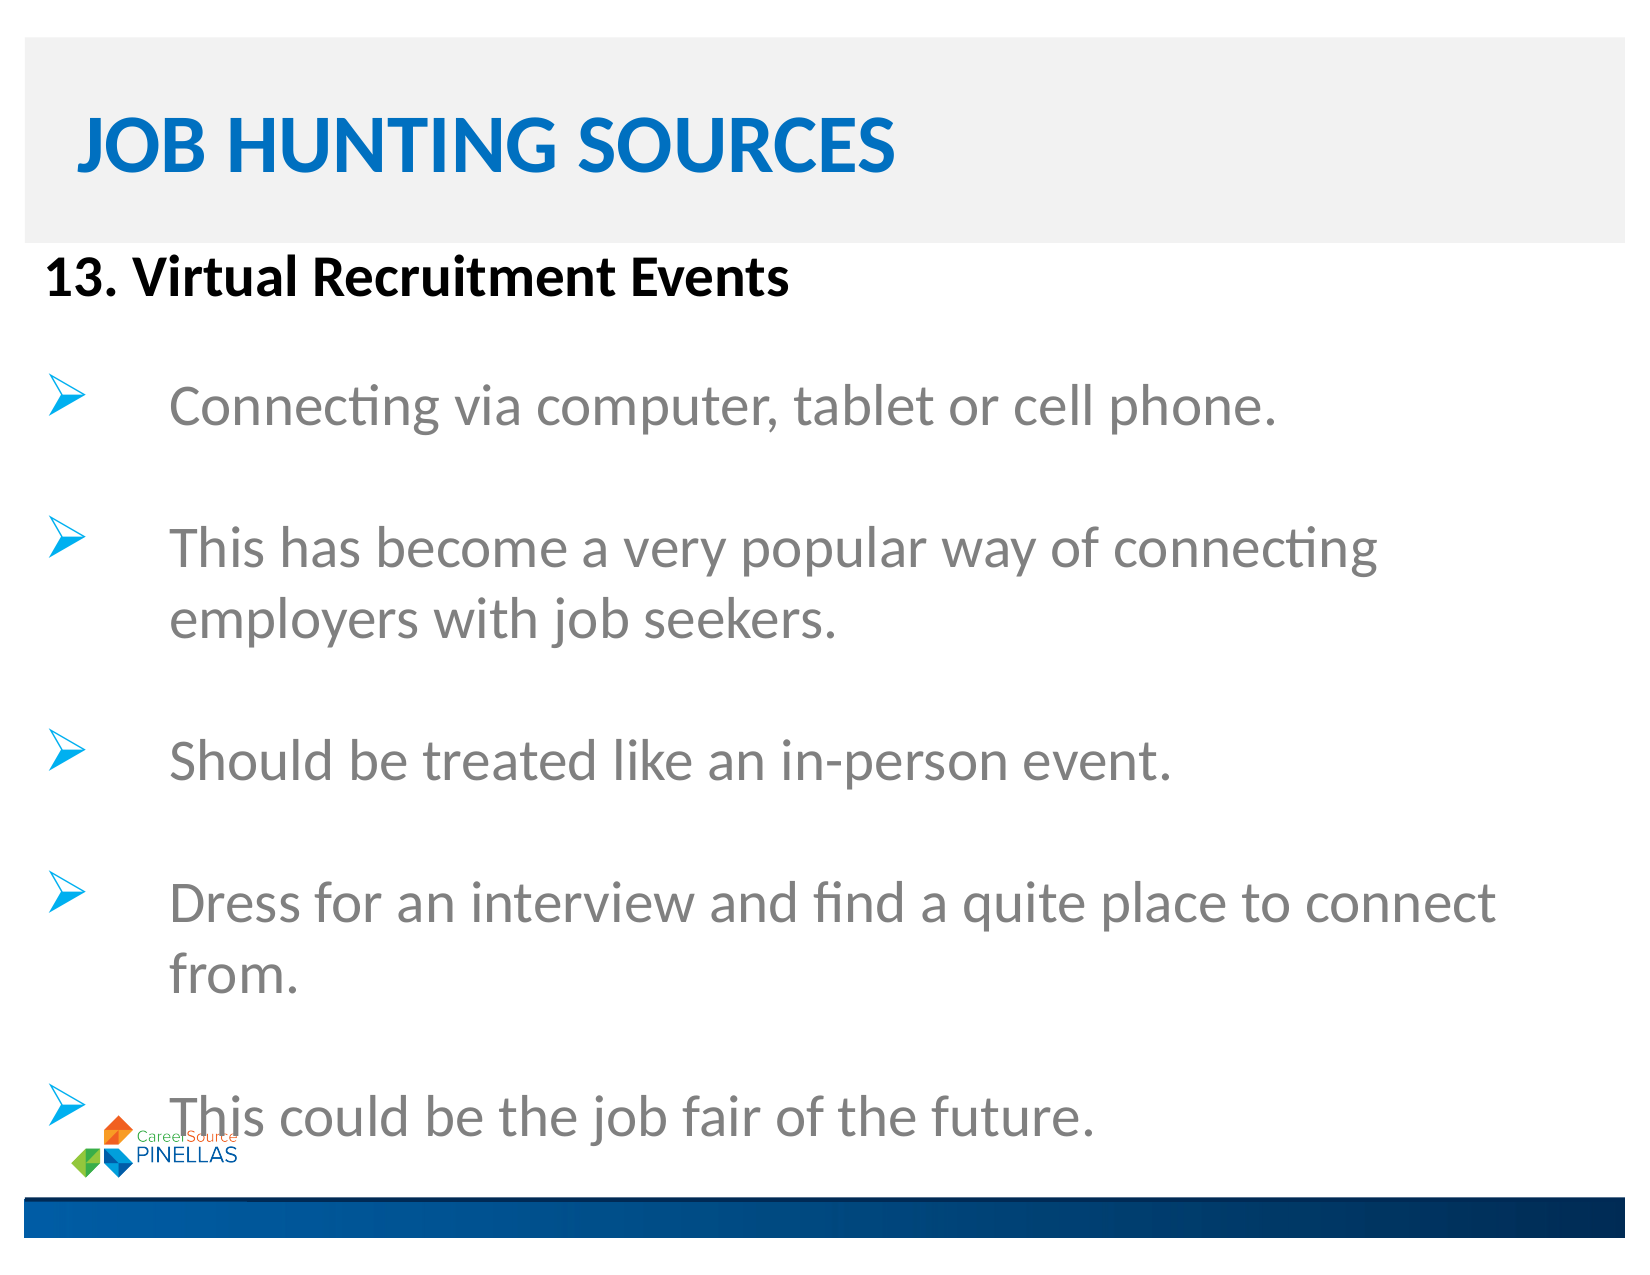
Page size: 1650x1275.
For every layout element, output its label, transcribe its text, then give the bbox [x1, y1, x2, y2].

picture [71, 1150, 117, 1178]
picture [24, 1202, 1625, 1238]
title JOB HUNTING SOURCES [75, 87, 986, 237]
picture [120, 1150, 237, 1178]
text_box 13. Virtual Recruitment Events Connecting via computer, tablet or cell phone. This has become a very popular way of connecting employers with job seekers. Should be treated like an in-person event. Dress for an interview and find a quite place to connect from. This could be the job fair of the future. [43, 237, 1638, 1150]
